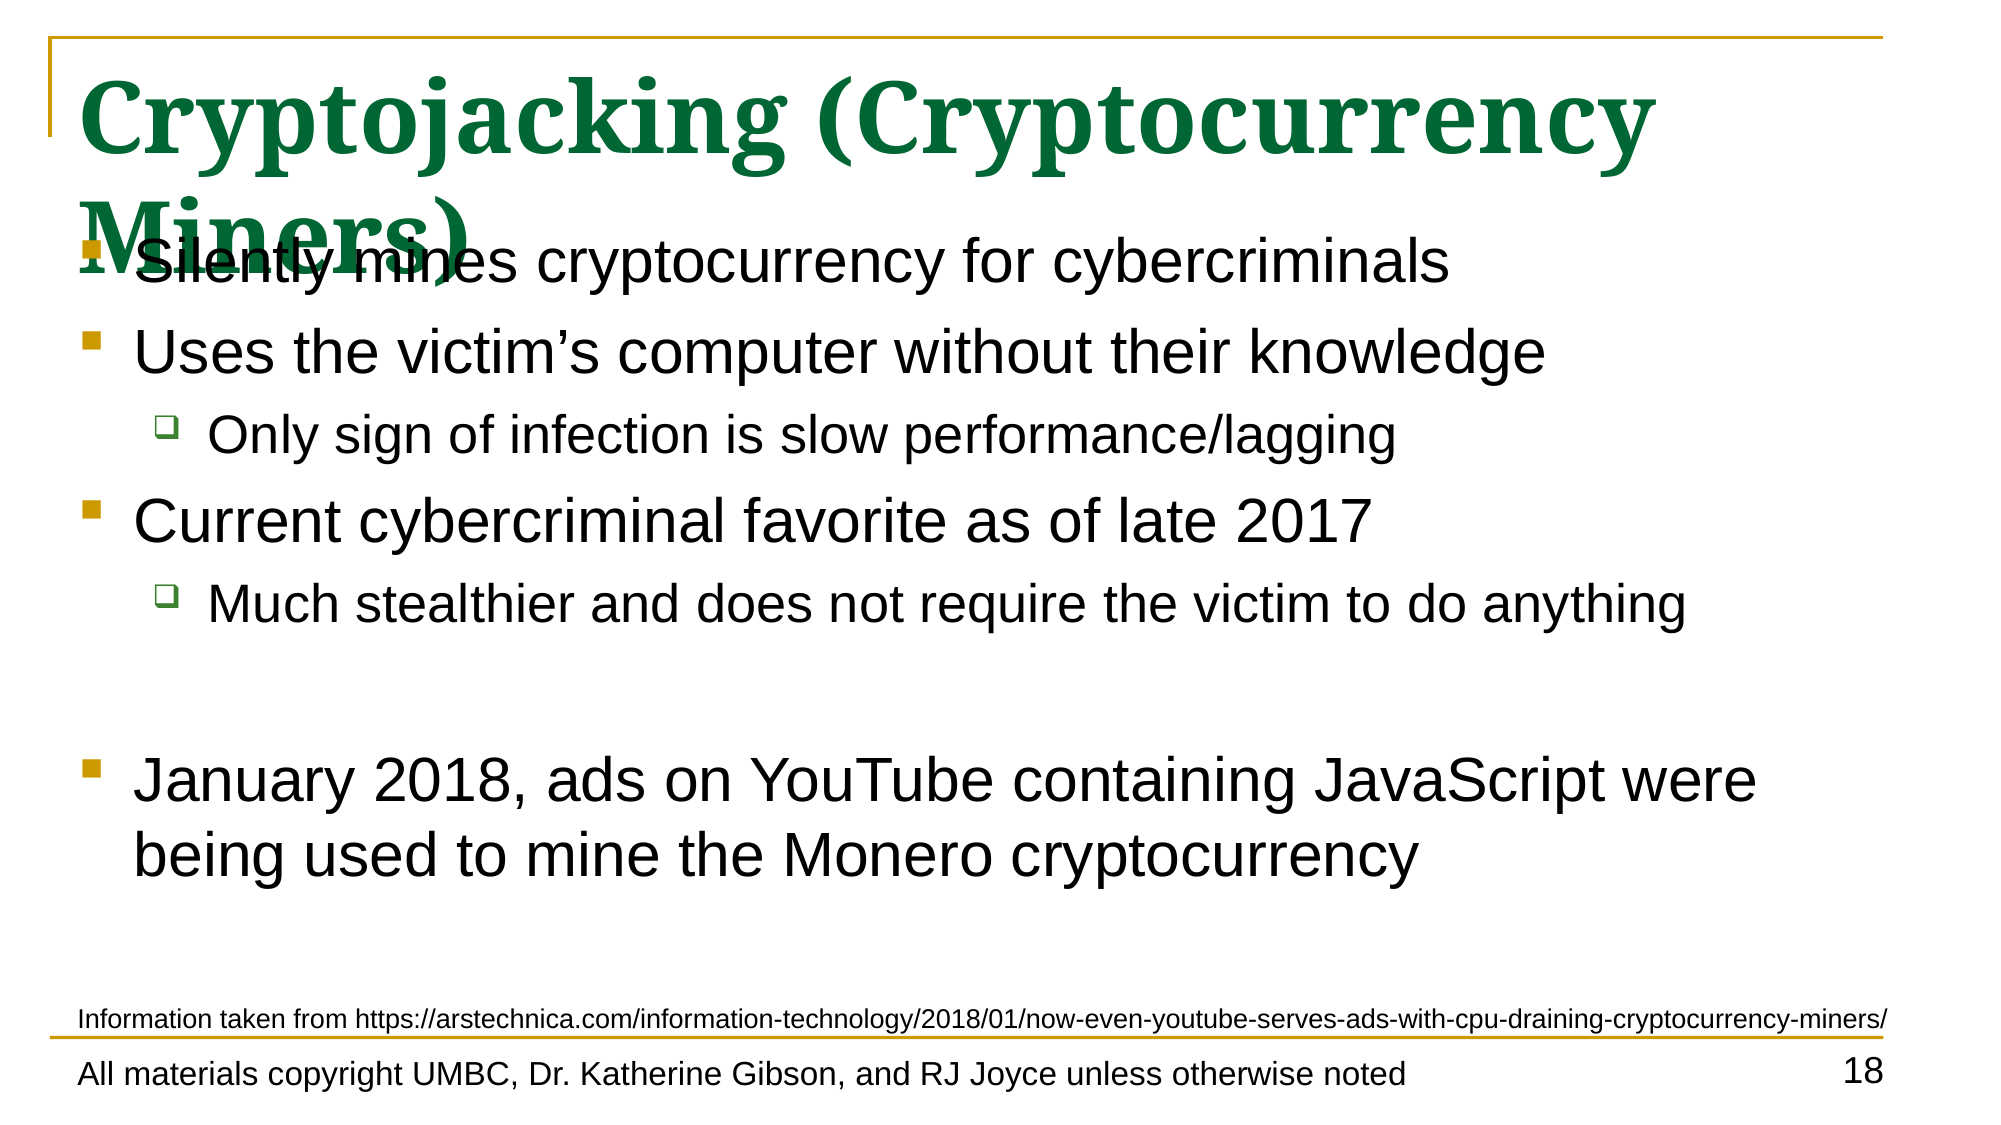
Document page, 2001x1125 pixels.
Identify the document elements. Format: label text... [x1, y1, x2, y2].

list Silently mines cryptocurrency for cybercriminals Uses the victim’s computer without their knowledge Only sign of infection is slow performance/lagging Current cybercriminal favorite as of late 2017 Much stealthier and does not require the victim to do anything January 2018, ads on YouTube containing JavaScript were being used to mine the Monero cryptocurrency [62, 212, 1899, 967]
title Cryptojacking (Cryptocurrency Miners) [62, 45, 1899, 212]
text_box Information taken from https://arstechnica.com/information-technology/2018/01/now-even-youtube-serves-ads-with-cpu-draining-cryptocurrency-miners/ [62, 967, 1963, 1043]
